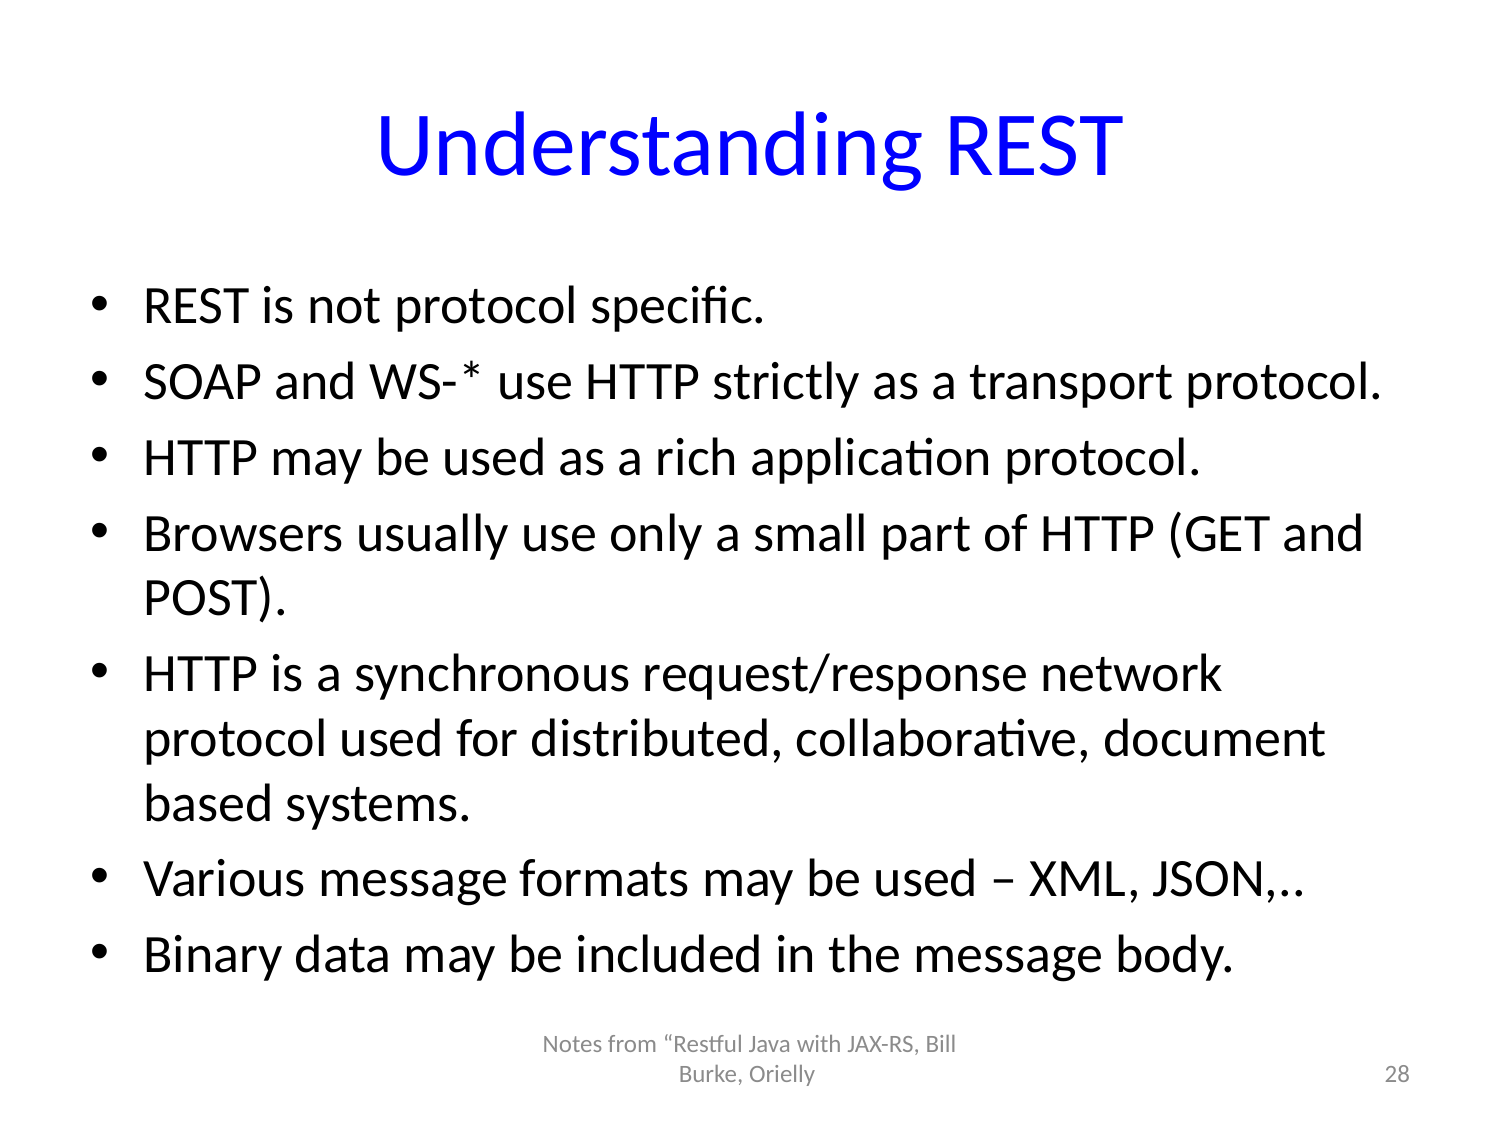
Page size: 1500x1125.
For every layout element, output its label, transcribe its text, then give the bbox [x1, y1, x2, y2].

title Understanding REST [75, 45, 1425, 233]
footer Notes from “Restful Java with JAX-RS, Bill Burke, Orielly [512, 1042, 988, 1103]
list REST is not protocol specific. SOAP and WS-* use HTTP strictly as a transport protocol. HTTP may be used as a rich application protocol. Browsers usually use only a small part of HTTP (GET and POST). HTTP is a synchronous request/response network protocol used for distributed, collaborative, document based systems. Various message formats may be used – XML, JSON,.. Binary data may be included in the message body. [75, 262, 1425, 1005]
slide_number 28 [1074, 1042, 1425, 1103]
